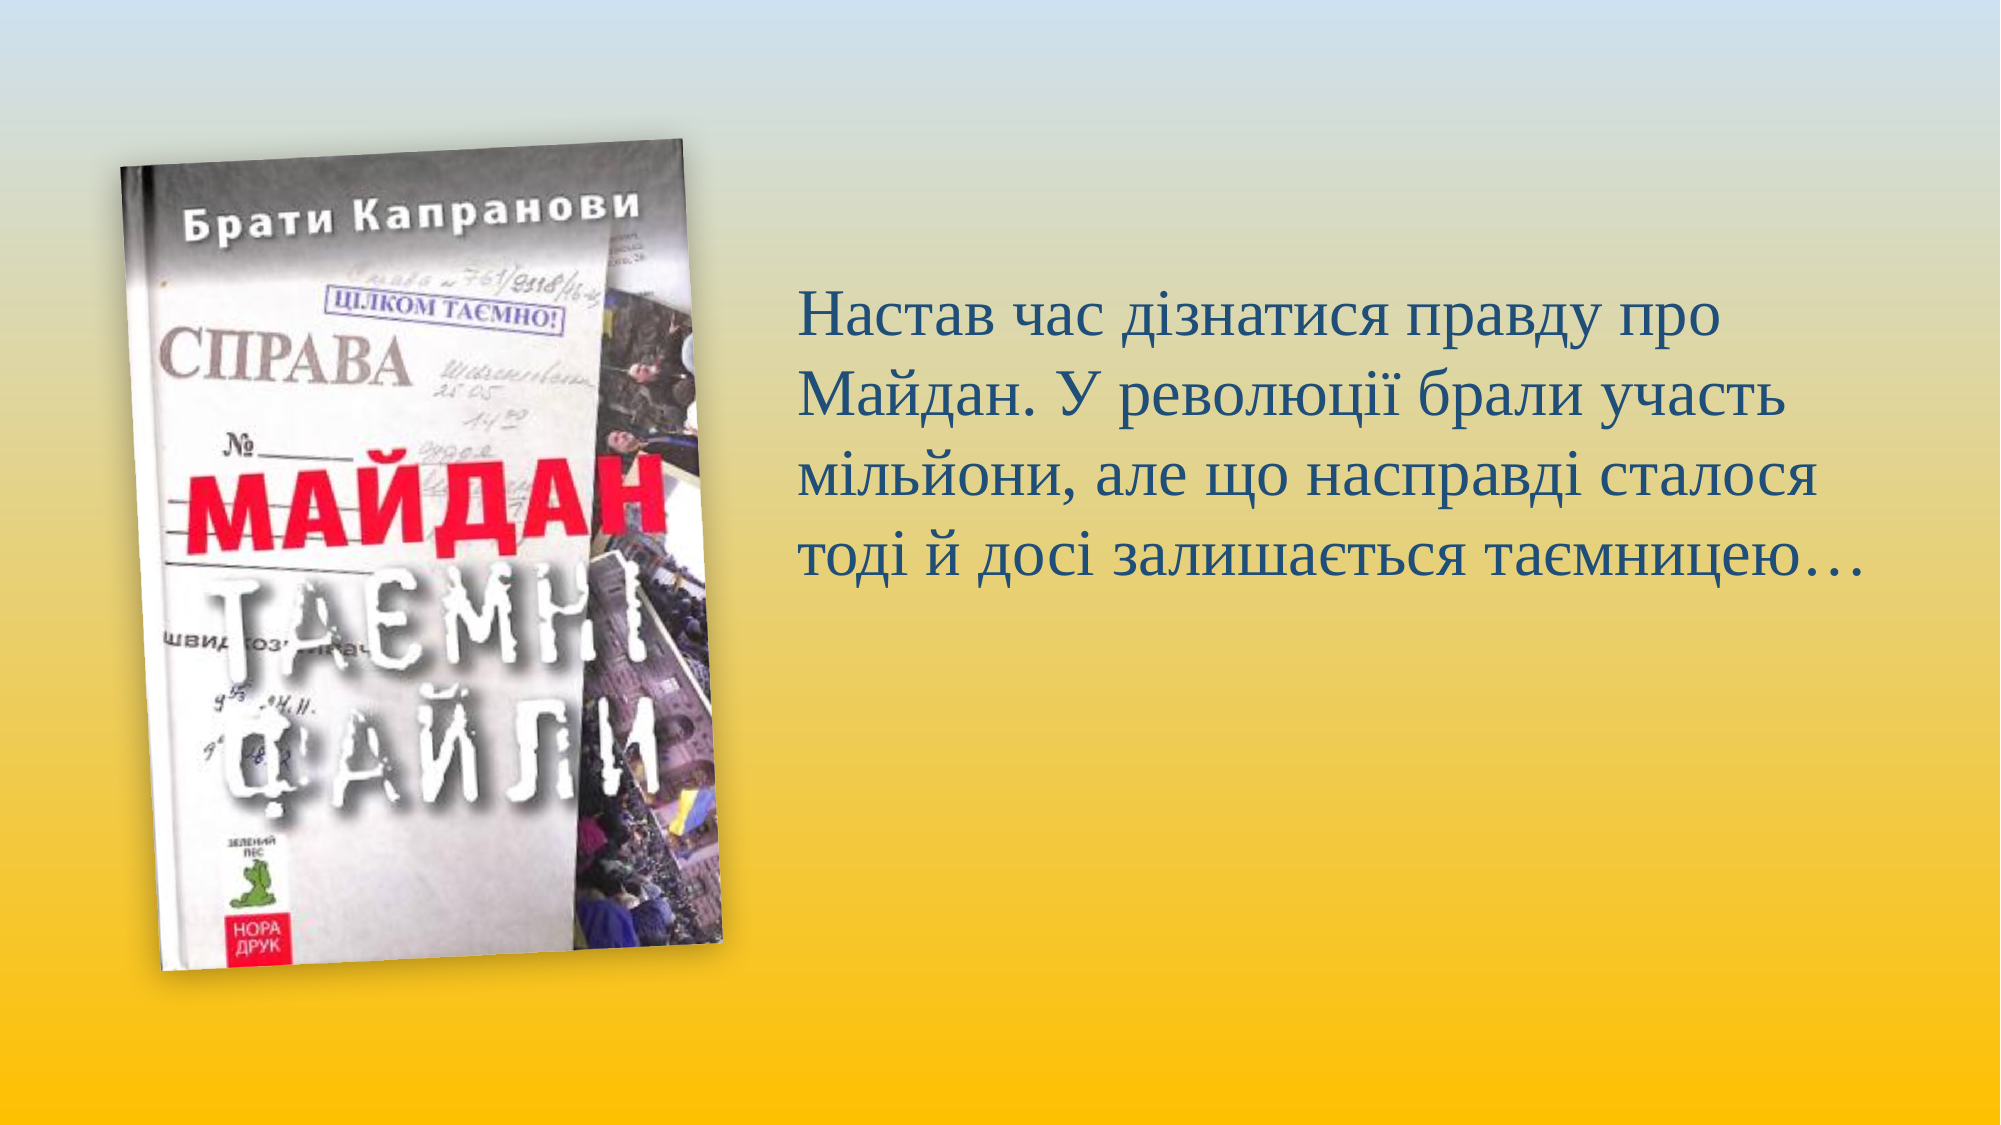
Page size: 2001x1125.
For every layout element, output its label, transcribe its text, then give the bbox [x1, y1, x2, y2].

picture [121, 139, 722, 970]
text_box Настав час дізнатися правду про Майдан. У революції брали участь мільйони, але що насправді сталося тоді й досі залишається таємницею… [782, 261, 1904, 596]
